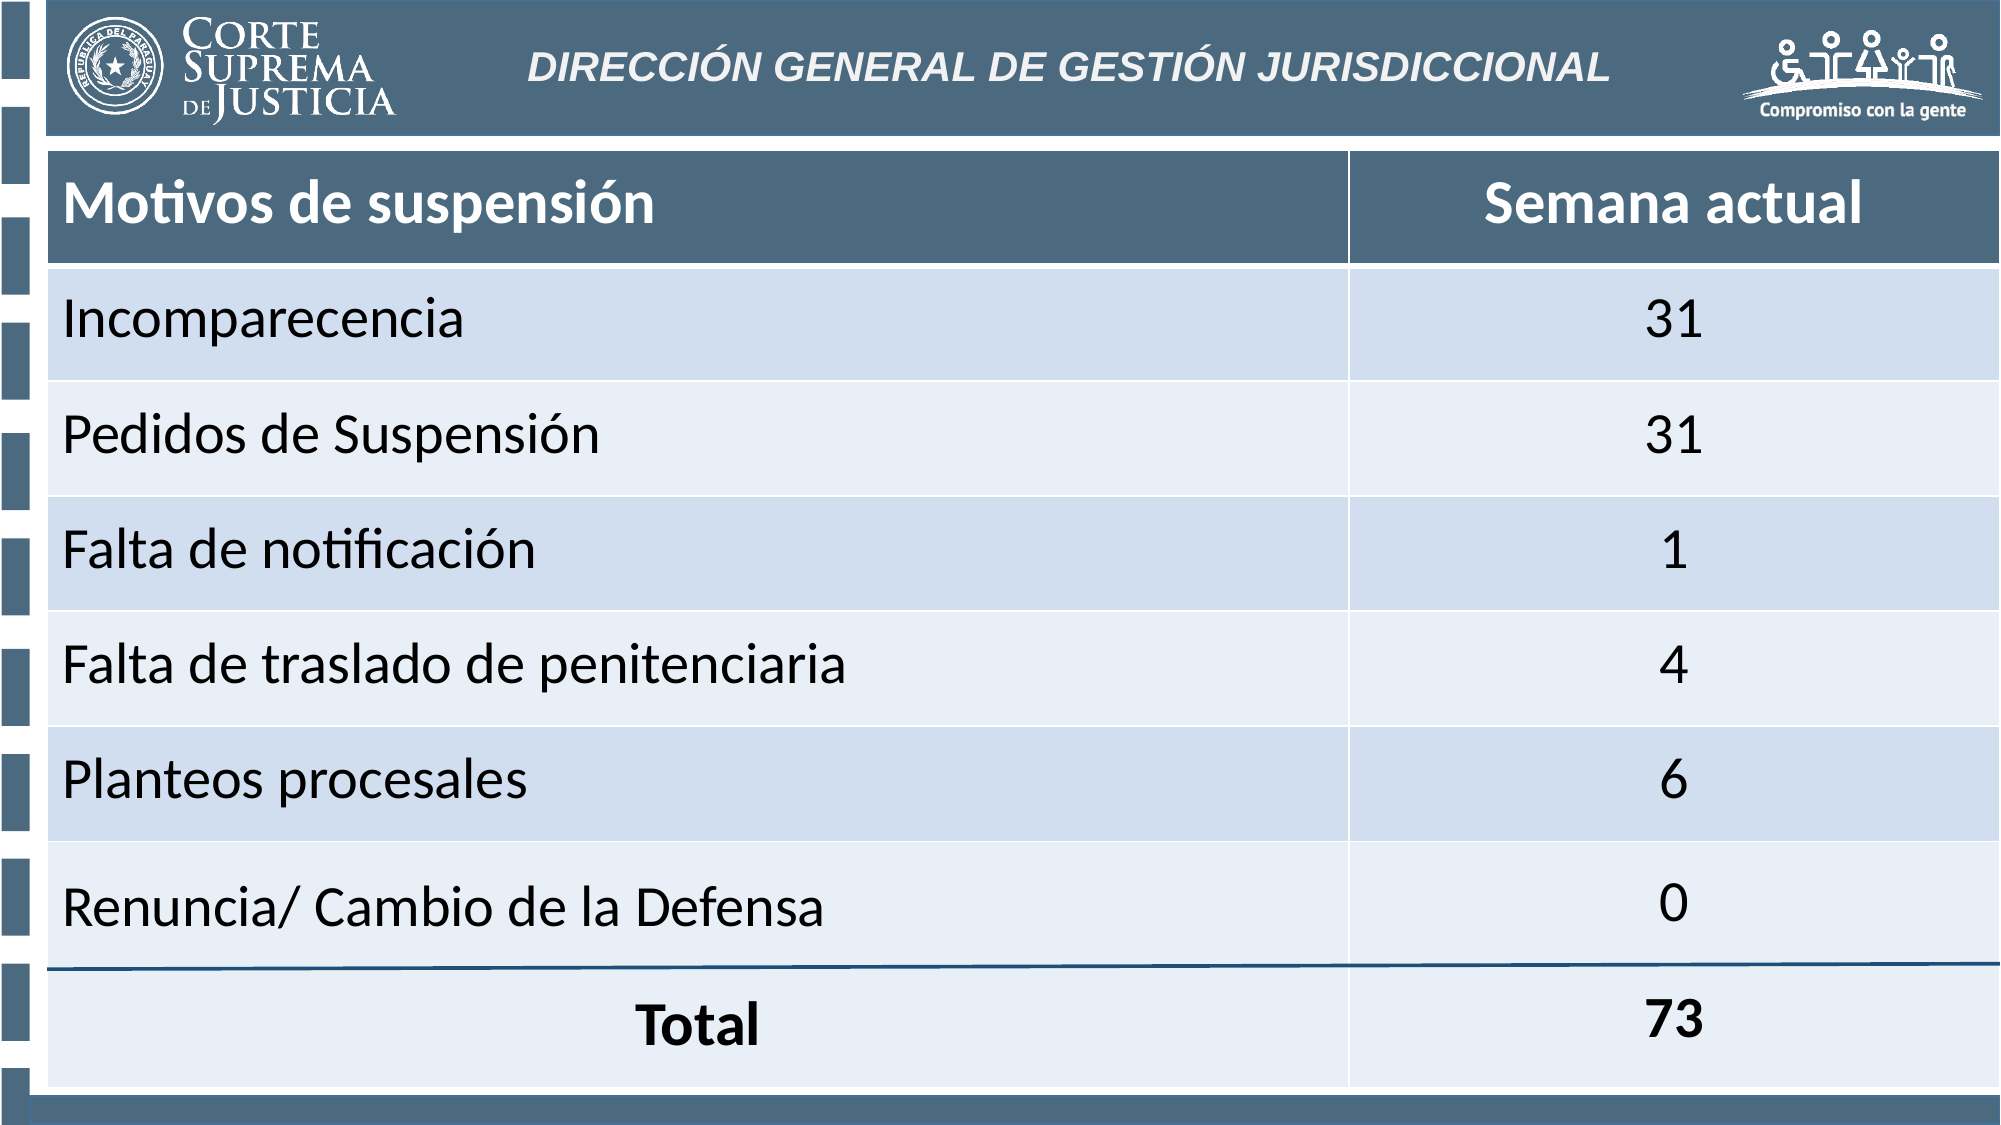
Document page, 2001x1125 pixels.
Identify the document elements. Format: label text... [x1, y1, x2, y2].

table_header Motivos de suspensión [48, 151, 1348, 263]
text_box DIRECCIÓN GENERAL DE GESTIÓN JURISDICCIONAL [432, 31, 1708, 197]
table_cell 31 [1350, 269, 1999, 380]
text_box [1, 754, 30, 832]
text_box [1, 1, 30, 79]
picture [47, 0, 416, 134]
table_cell 1 [1350, 497, 1999, 610]
text_box [1, 648, 30, 726]
table_cell Renuncia/ Cambio de la Defensa Total [48, 970, 1348, 1087]
text_box [1, 322, 30, 400]
table_cell Pedidos de Suspensión [48, 382, 1348, 495]
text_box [47, 963, 2000, 970]
table_cell 6 [1350, 727, 1999, 841]
table_cell 31 [1350, 382, 1999, 495]
text_box [1, 858, 30, 936]
table_cell 4 [1350, 612, 1999, 725]
text_box [1, 1068, 30, 1125]
table_cell Incomparecencia [48, 269, 1348, 380]
table_cell 0 73 [1350, 970, 1999, 1087]
text_box [1, 217, 30, 295]
text_box [30, 1095, 2000, 1125]
table_header Semana actual [1350, 151, 1999, 263]
text_box [1, 538, 30, 616]
picture [1724, 12, 2000, 134]
text_box [46, 0, 2000, 136]
text_box [1, 963, 30, 1041]
table_cell 0 73 [1350, 842, 1999, 963]
table_cell Falta de notificación [48, 497, 1348, 610]
table_cell Falta de traslado de penitenciaria [48, 612, 1348, 725]
table_cell Renuncia/ Cambio de la Defensa Total [48, 842, 1348, 963]
text_box [1, 106, 30, 184]
text_box [1, 433, 30, 511]
table_cell Planteos procesales [48, 727, 1348, 841]
